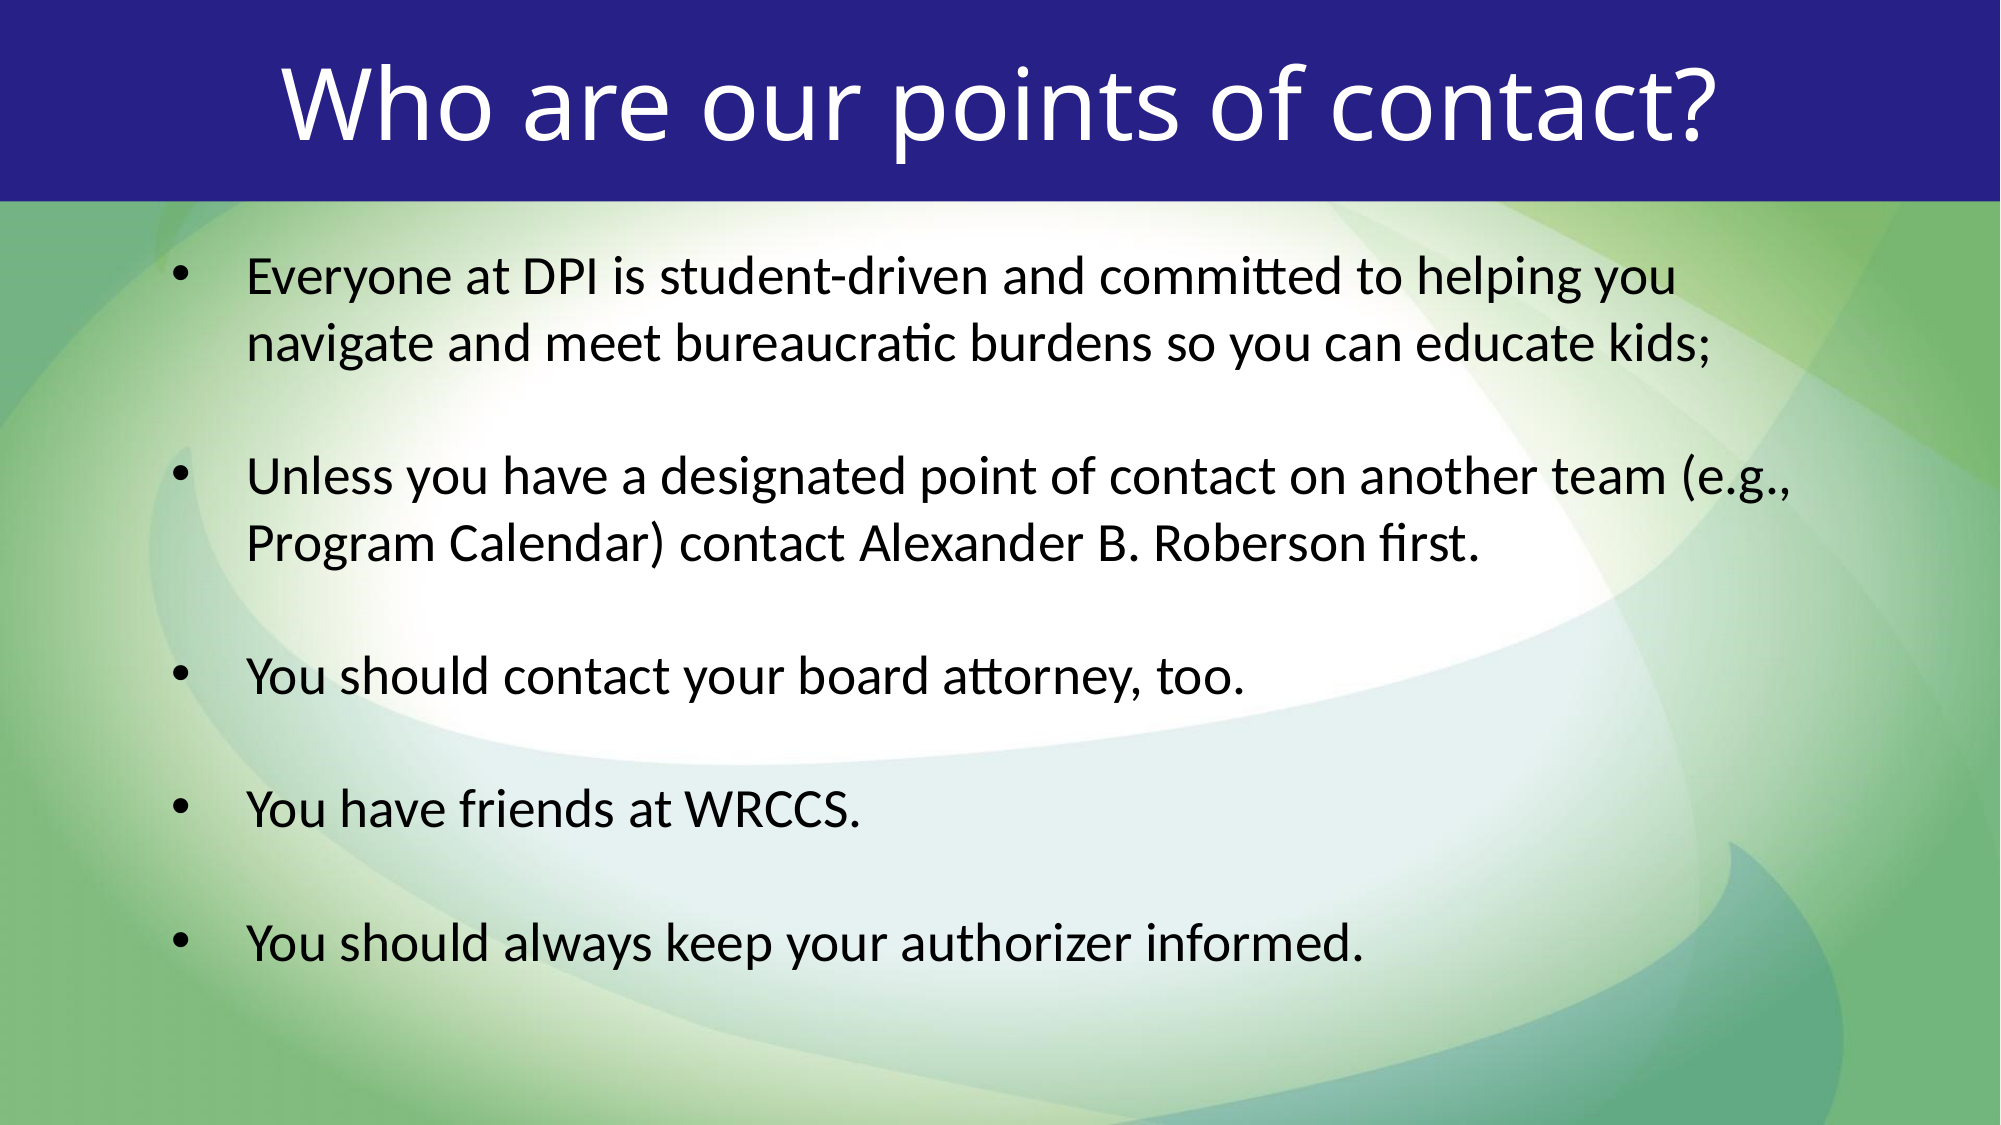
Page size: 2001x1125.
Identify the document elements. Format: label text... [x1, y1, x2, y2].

list Who are our points of contact? [0, 0, 2000, 202]
picture [0, 0, 2001, 1125]
list Everyone at DPI is student-driven and committed to helping you navigate and meet bureaucratic burdens so you can educate kids; Unless you have a designated point of contact on another team (e.g., Program Calendar) contact Alexander B. Roberson first. You should contact your board attorney, too. You have friends at WRCCS. You should always keep your authorizer informed. [151, 229, 1842, 1012]
